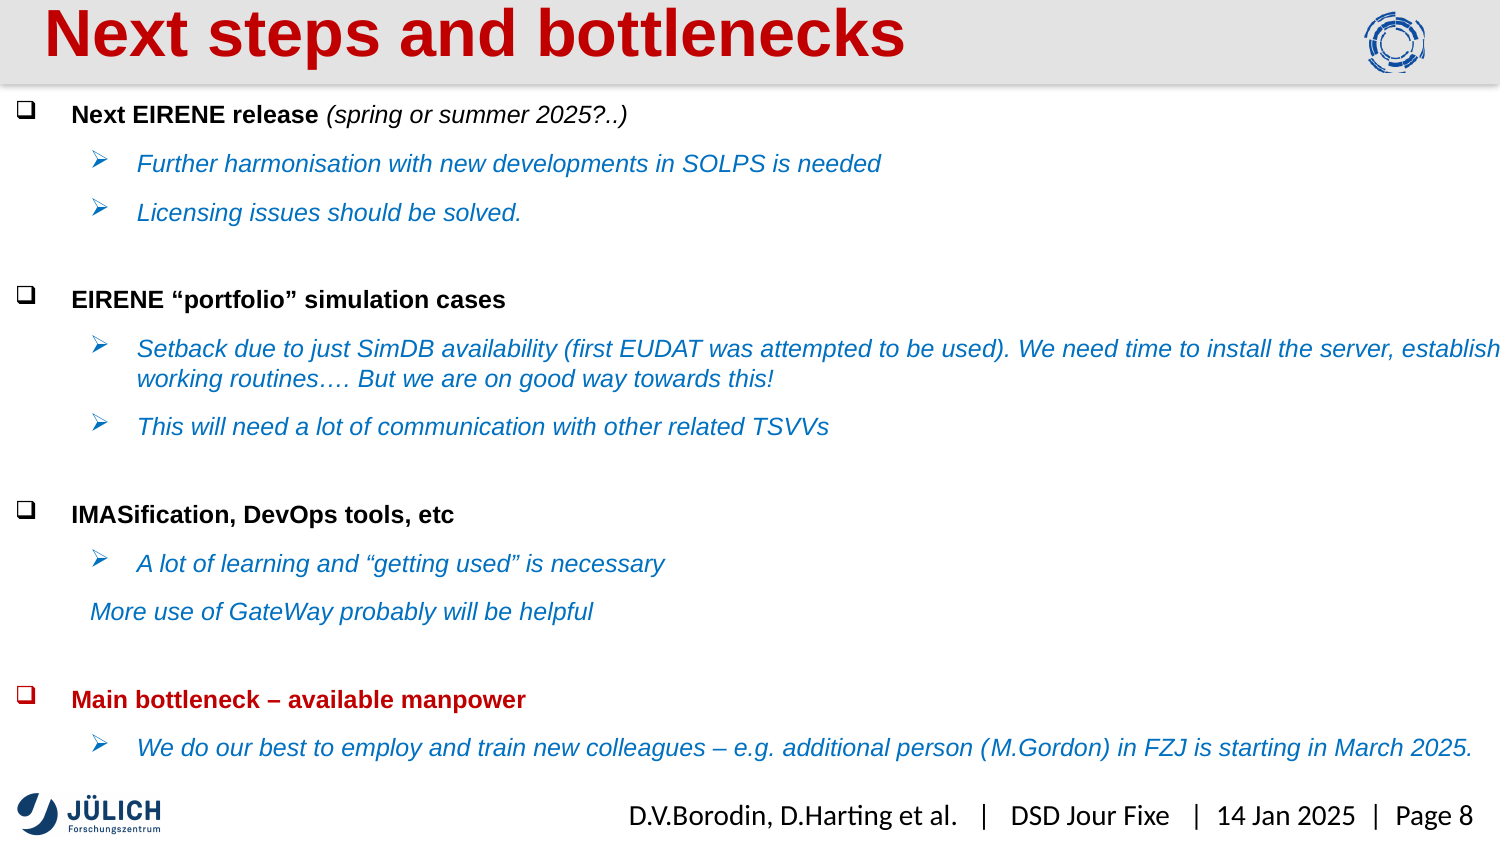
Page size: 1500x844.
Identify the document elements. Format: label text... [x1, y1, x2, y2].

title Next steps and bottlenecks [29, 8, 1267, 65]
list Next EIRENE release (spring or summer 2025?..) Further harmonisation with new developments in SOLPS is needed Licensing issues should be solved. EIRENE “portfolio” simulation cases Setback due to just SimDB availability (first EUDAT was attempted to be used). We need time to install the server, establish working routines…. But we are on good way towards this! This will need a lot of communication with other related TSVVs IMASification, DevOps tools, etc A lot of learning and “getting used” is necessary More use of GateWay probably will be helpful Main bottleneck – available manpower We do our best to employ and train new colleagues – e.g. additional person (M.Gordon) in FZJ is starting in March 2025. [0, 91, 1500, 777]
picture [17, 792, 161, 836]
